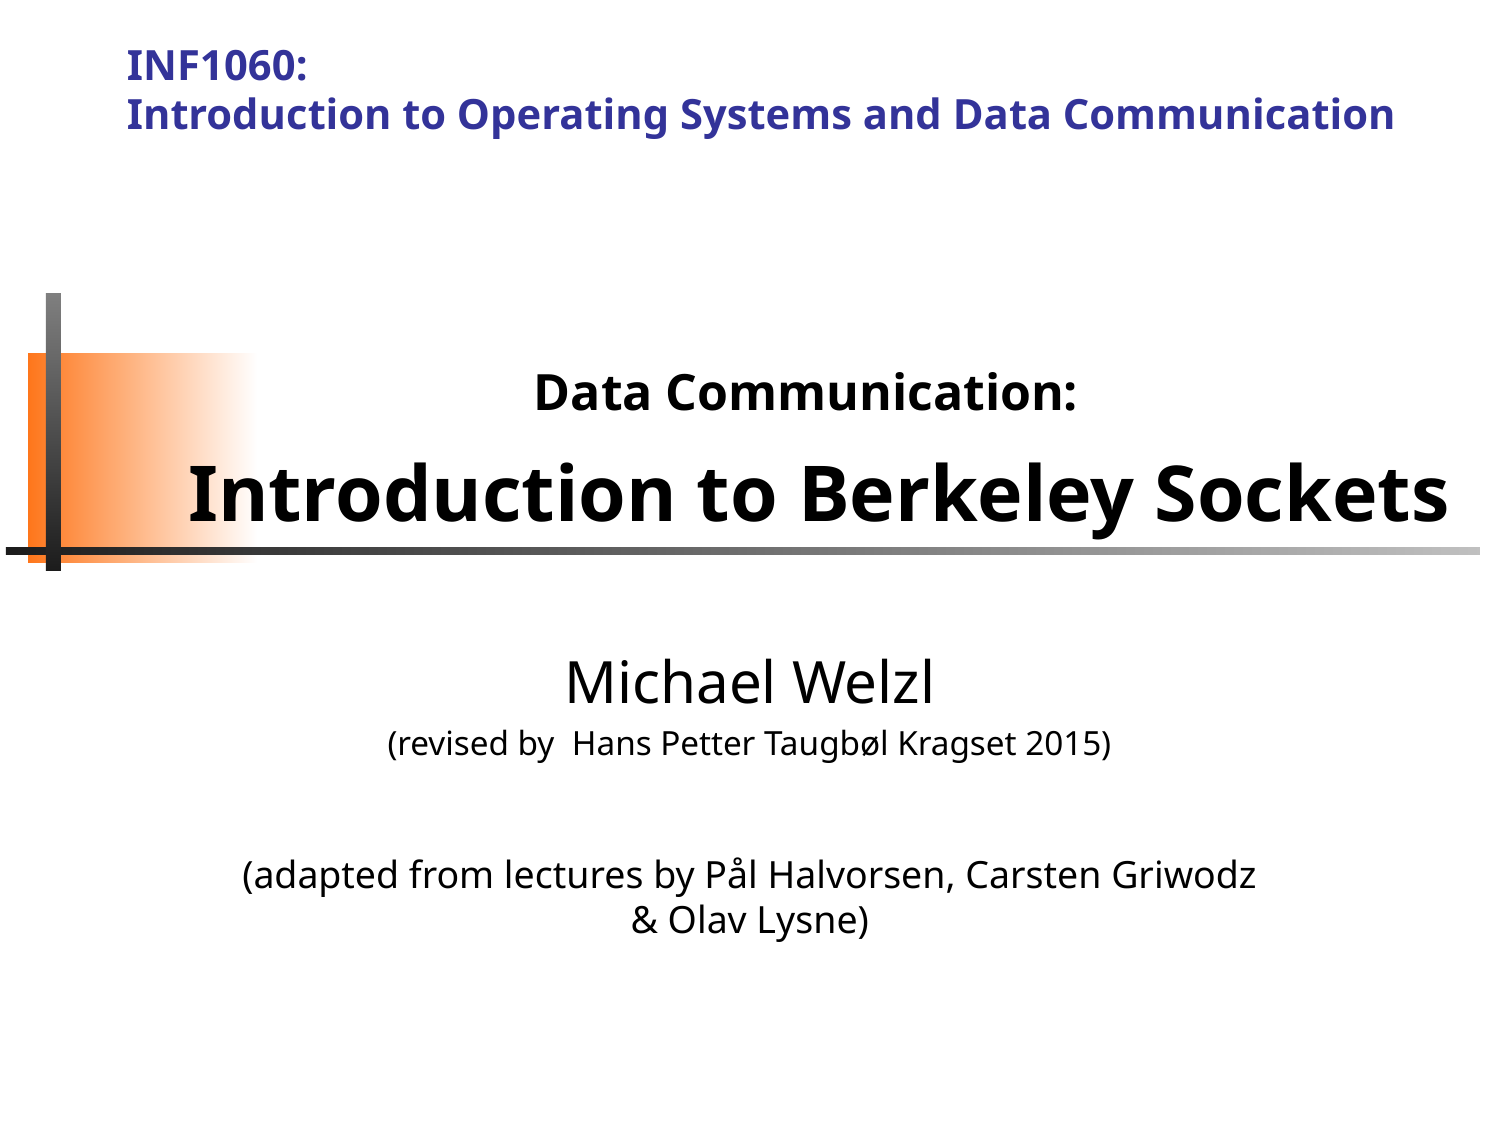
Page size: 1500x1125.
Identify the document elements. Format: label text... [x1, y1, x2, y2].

text_box INF1060: Introduction to Operating Systems and Data Communication [112, 30, 1411, 146]
text_box Data Communication: Introduction to Berkeley Sockets [123, 307, 1489, 548]
subtitle Michael Welzl (revised by Hans Petter Taugbøl Kragset 2015) (adapted from lectures by Pål Halvorsen, Carsten Griwodz & Olav Lysne) [225, 637, 1275, 950]
